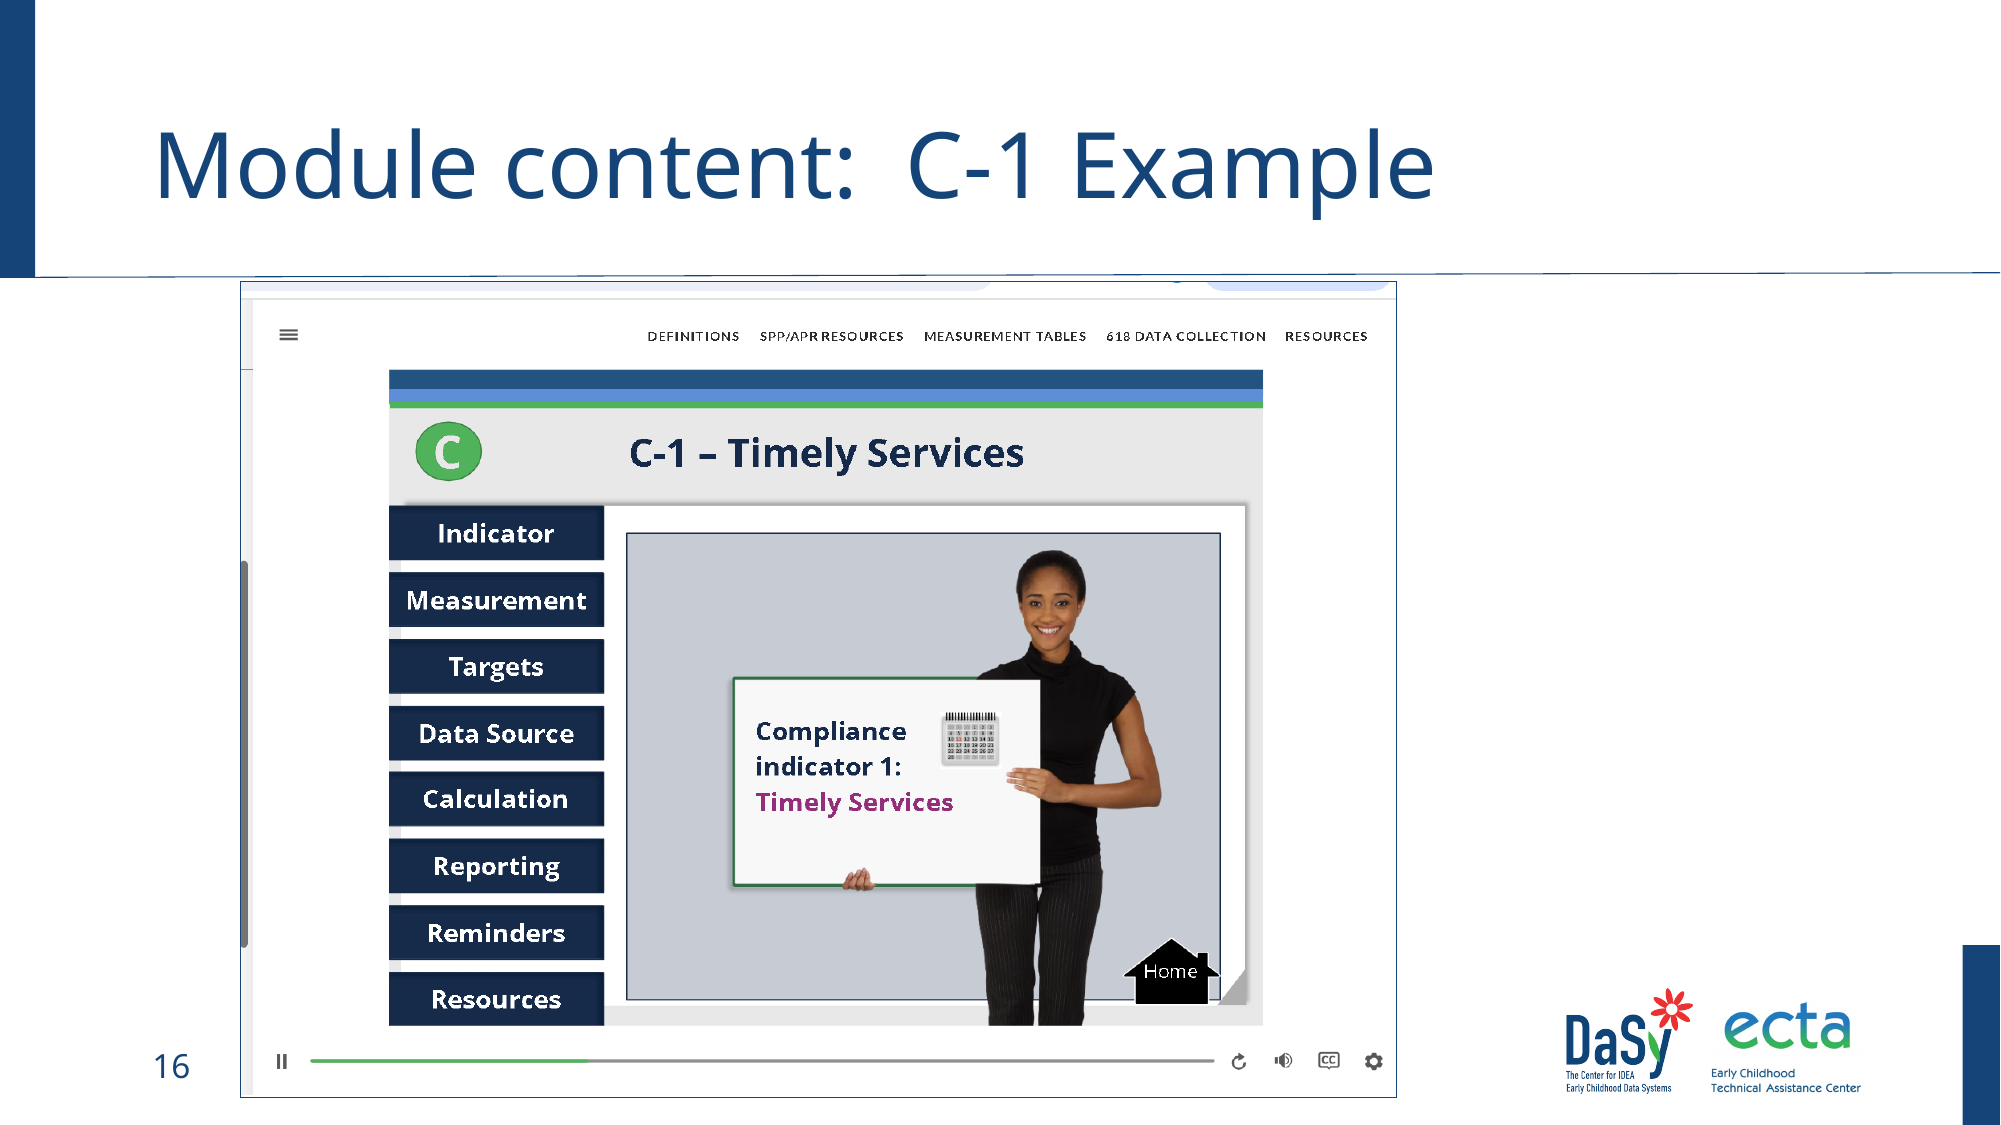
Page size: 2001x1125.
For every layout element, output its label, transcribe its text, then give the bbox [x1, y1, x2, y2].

picture [1707, 1000, 1867, 1098]
picture [1566, 988, 1693, 1094]
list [240, 281, 1397, 1098]
title Module content: C-1 Example [137, 59, 1863, 278]
